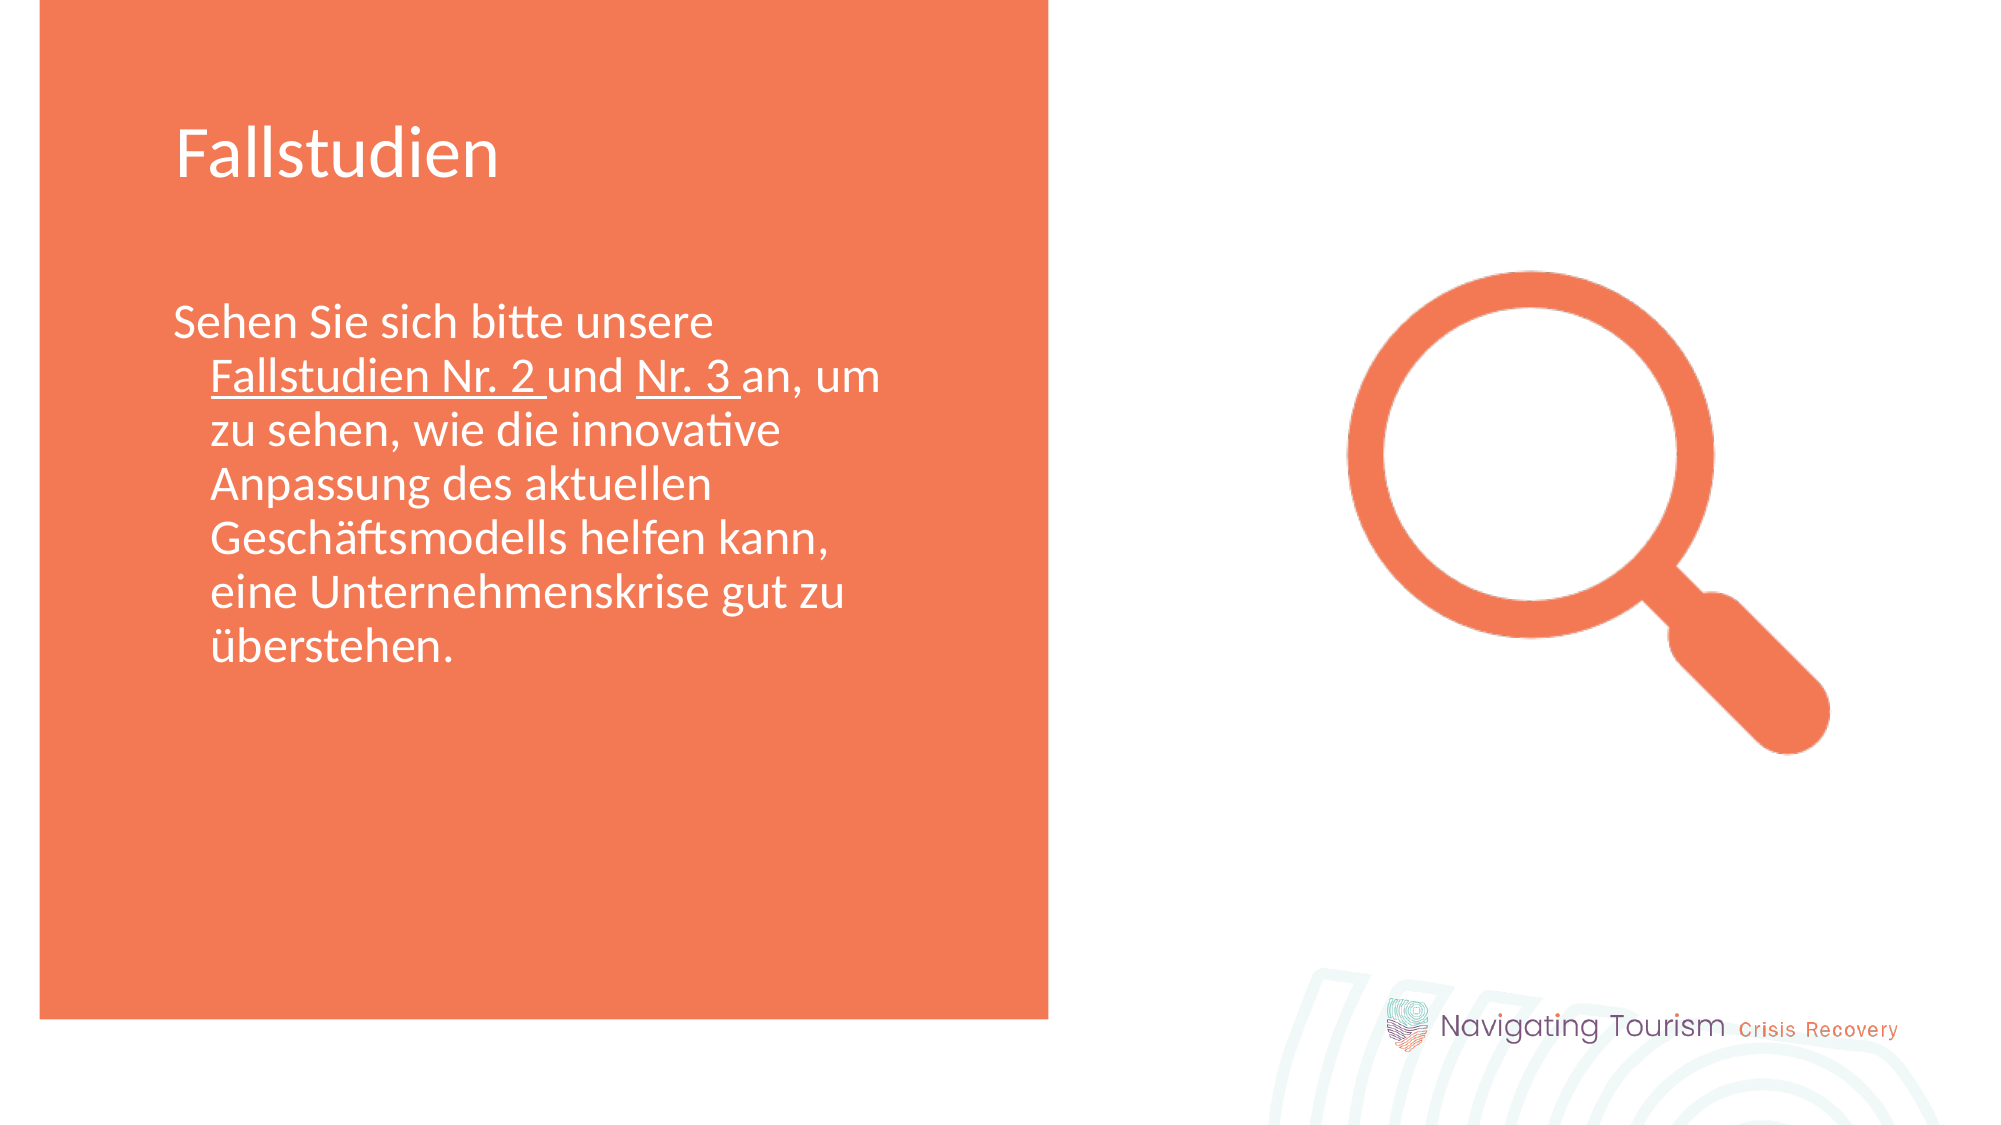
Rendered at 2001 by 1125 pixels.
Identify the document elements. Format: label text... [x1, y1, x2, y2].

picture [1434, 1000, 1899, 1050]
picture [1048, 37, 1962, 932]
picture [1387, 993, 1433, 1056]
list Fallstudien [120, 105, 955, 201]
list Sehen Sie sich bitte unsere Fallstudien Nr. 2 und Nr. 3 an, um zu sehen, wie die innovative Anpassung des aktuellen Geschäftsmodells helfen kann, eine Unternehmenskrise gut zu überstehen. [120, 288, 938, 923]
text_box ... dient dazu, die notwendigen Restrukturierungsmaßnahmen zu identifizieren, um das Unternehmen mit seinem Leistungsangebot erfolgreich im Wettbewerb zu positionieren. [1262, 968, 1951, 1125]
